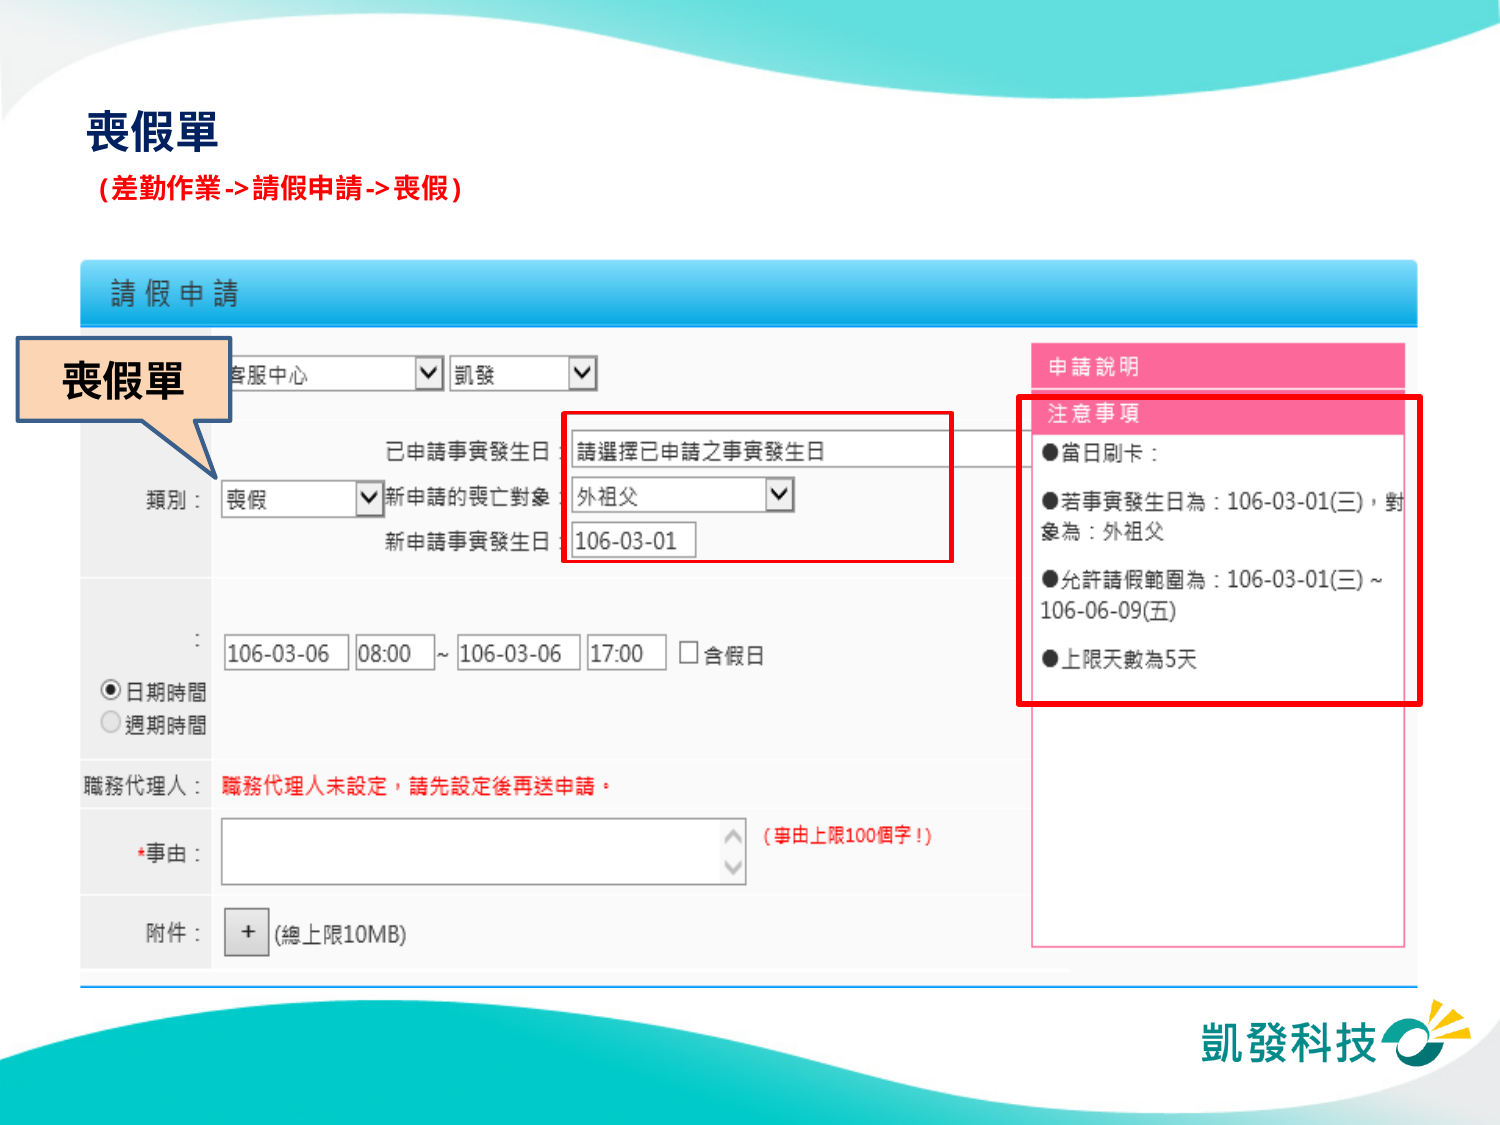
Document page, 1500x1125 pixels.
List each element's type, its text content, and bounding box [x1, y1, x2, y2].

title 喪假單 (差勤作業->請假申請->喪假) [70, 95, 1421, 214]
picture [0, 0, 1500, 1125]
text_box 喪假單 [15, 335, 74, 423]
